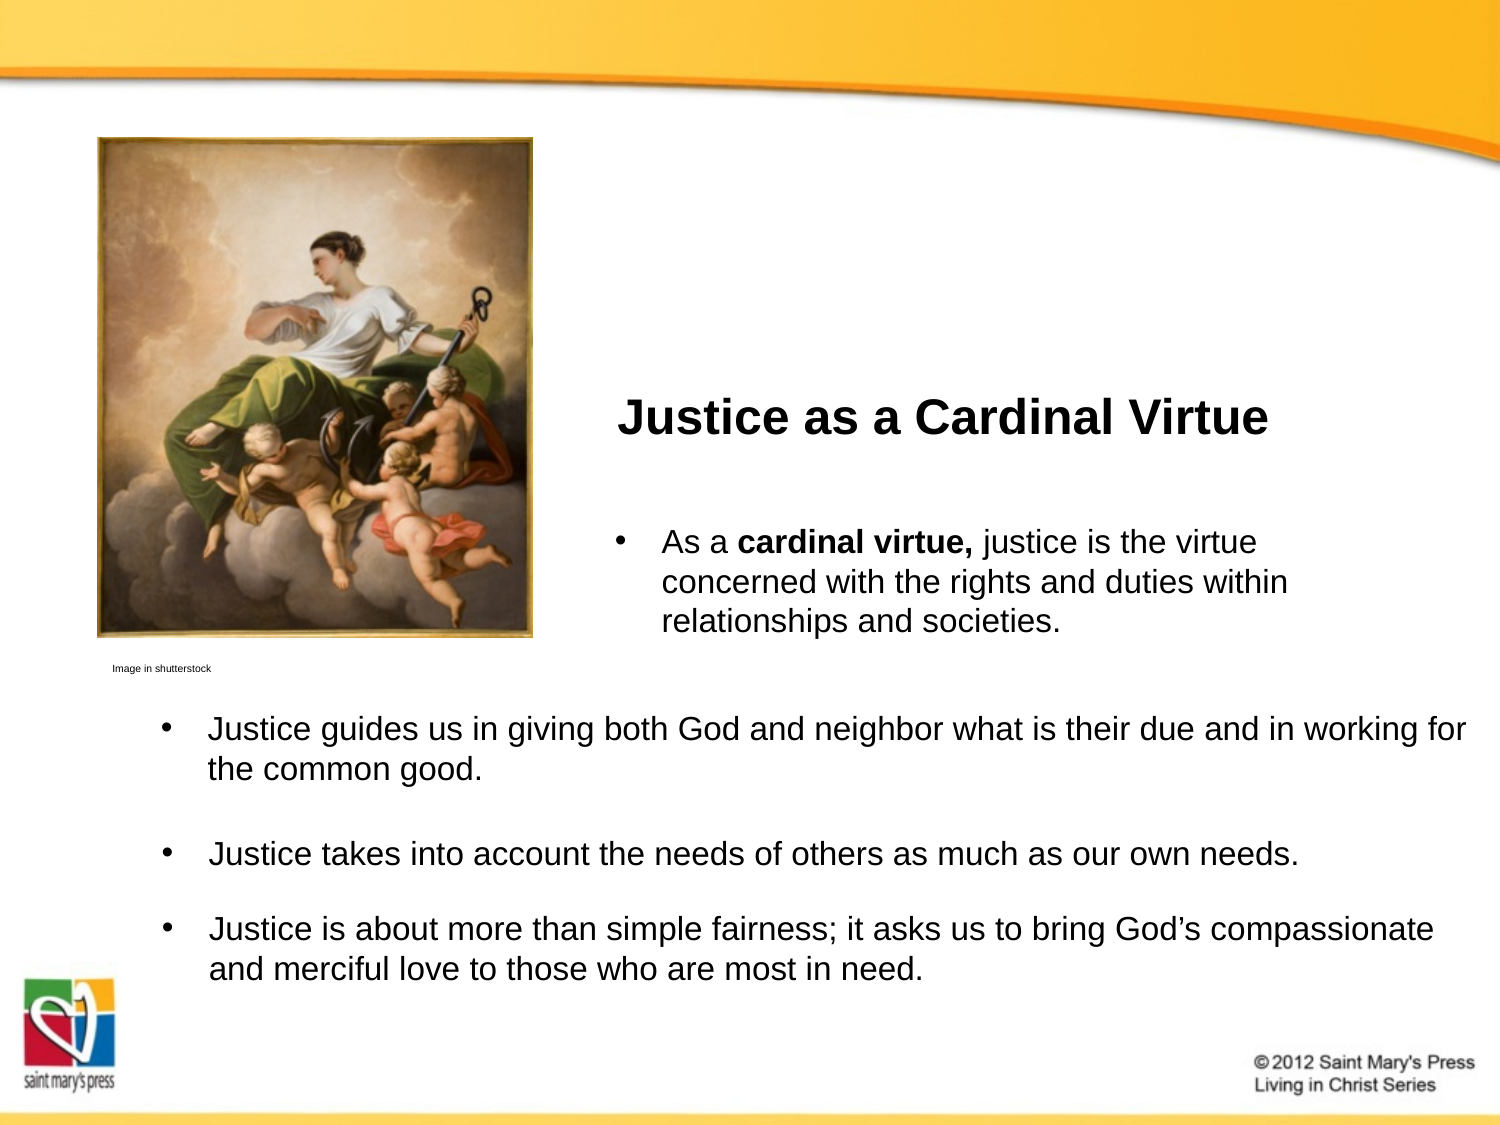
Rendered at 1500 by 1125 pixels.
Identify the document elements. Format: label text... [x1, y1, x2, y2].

text_box Justice is about more than simple fairness; it asks us to bring God’s compassionate and merciful love to those who are most in need. [147, 900, 1473, 1013]
text_box Justice guides us in giving both God and neighbor what is their due and in working for the common good. [145, 699, 1497, 788]
text_box Justice takes into account the needs of others as much as our own needs. [146, 825, 1473, 938]
text_box As a cardinal virtue, justice is the virtue concerned with the rights and duties within relationships and societies. [599, 512, 1425, 683]
picture [0, 0, 1500, 1125]
text_box Image in shutterstock [97, 654, 360, 682]
text_box Justice as a Cardinal Virtue [437, 376, 1450, 665]
